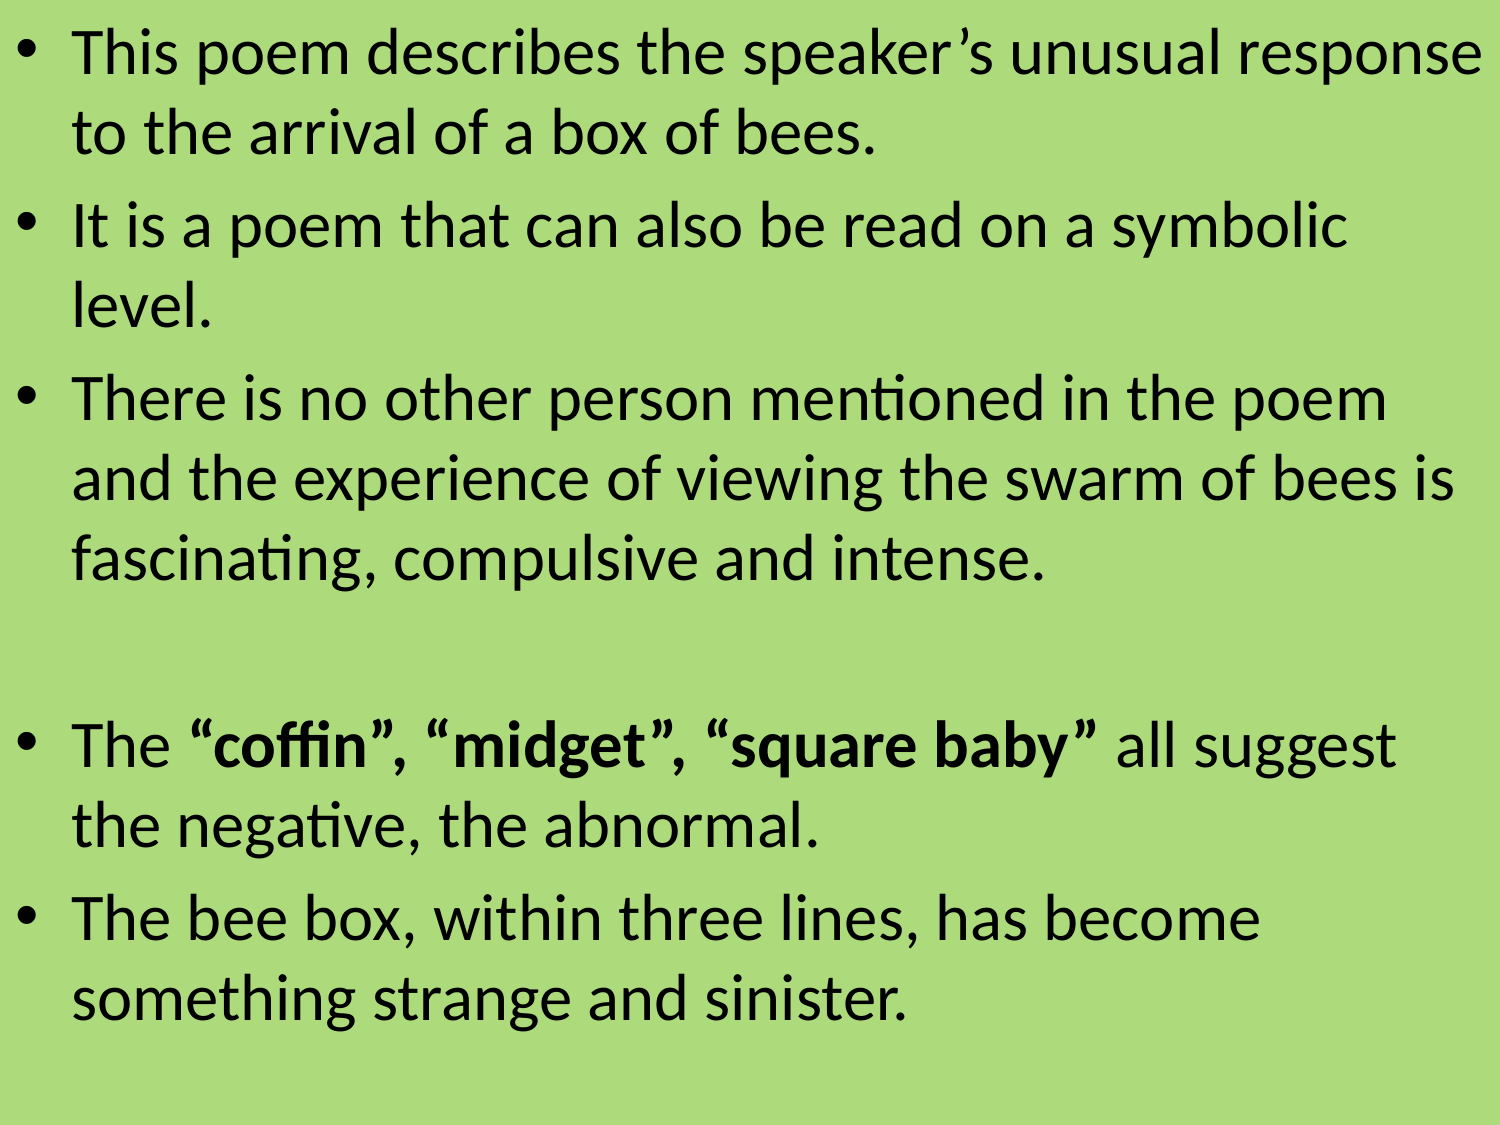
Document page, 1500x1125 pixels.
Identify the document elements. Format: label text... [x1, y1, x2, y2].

list This poem describes the speaker’s unusual response to the arrival of a box of bees. It is a poem that can also be read on a symbolic level. There is no other person mentioned in the poem and the experience of viewing the swarm of bees is fascinating, compulsive and intense. The “coffin”, “midget”, “square baby” all suggest the negative, the abnormal. The bee box, within three lines, has become something strange and sinister. [0, 0, 1500, 1125]
